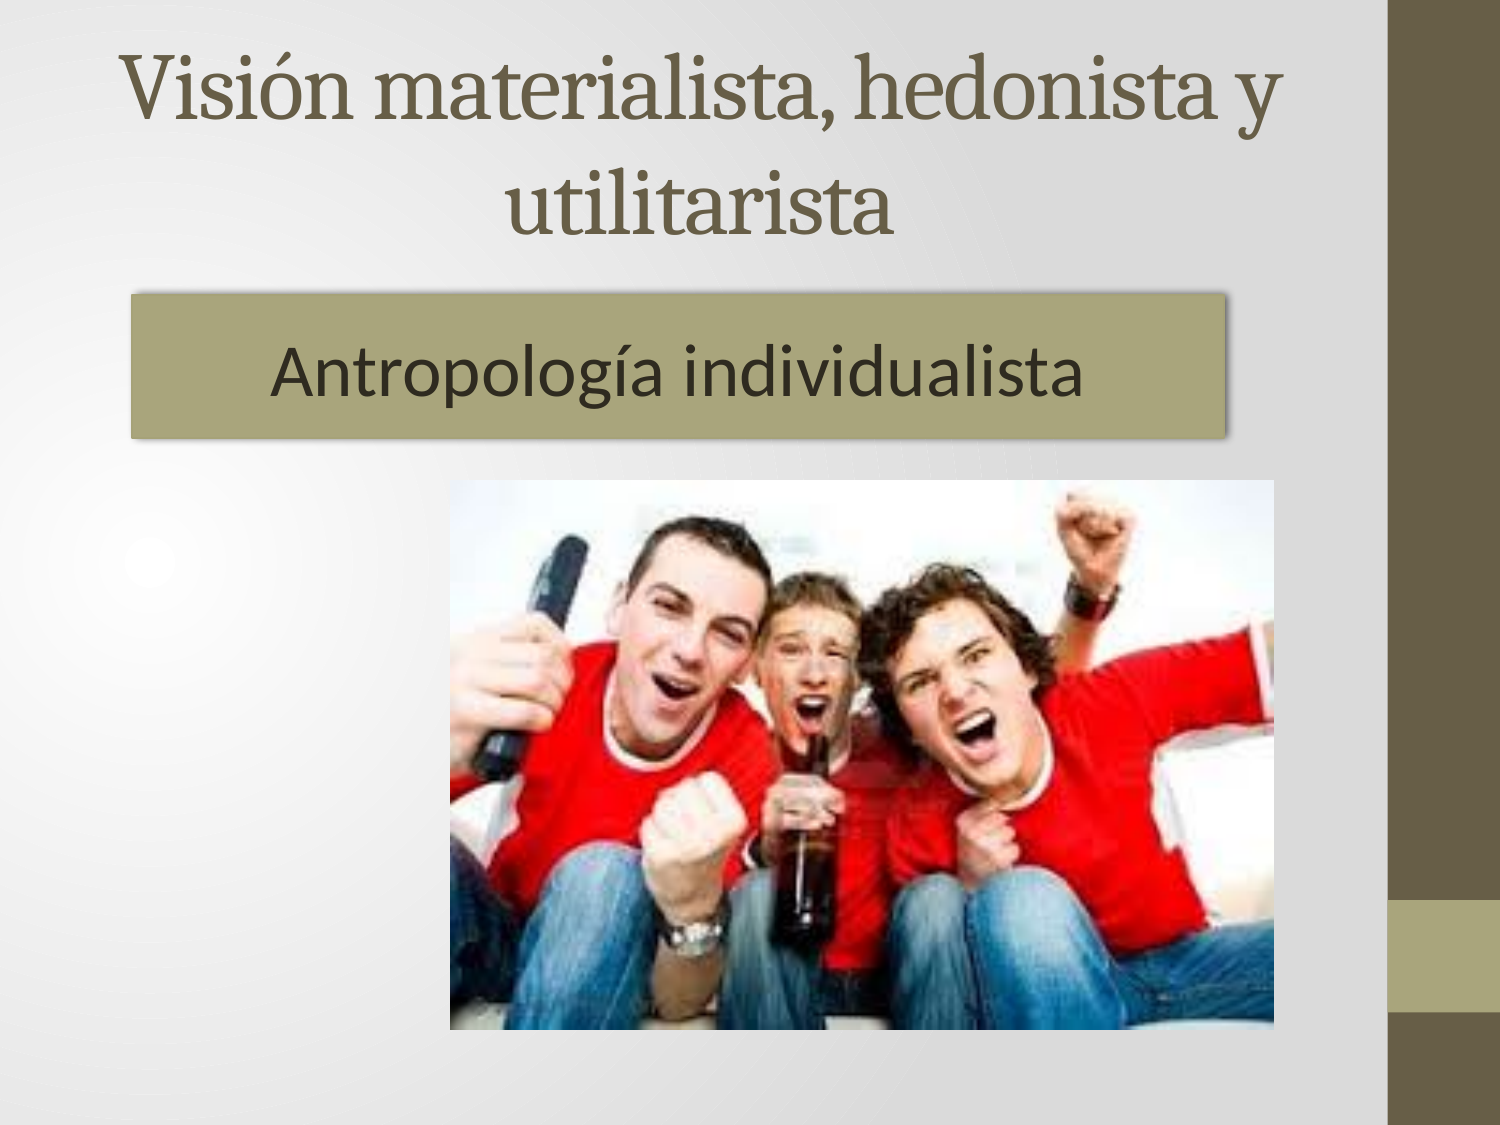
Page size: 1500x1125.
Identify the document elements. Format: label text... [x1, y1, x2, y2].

text_box Antropología individualista [131, 294, 1225, 439]
title Visión materialista, hedonista y utilitarista [75, 45, 1325, 233]
picture [449, 479, 1274, 1031]
